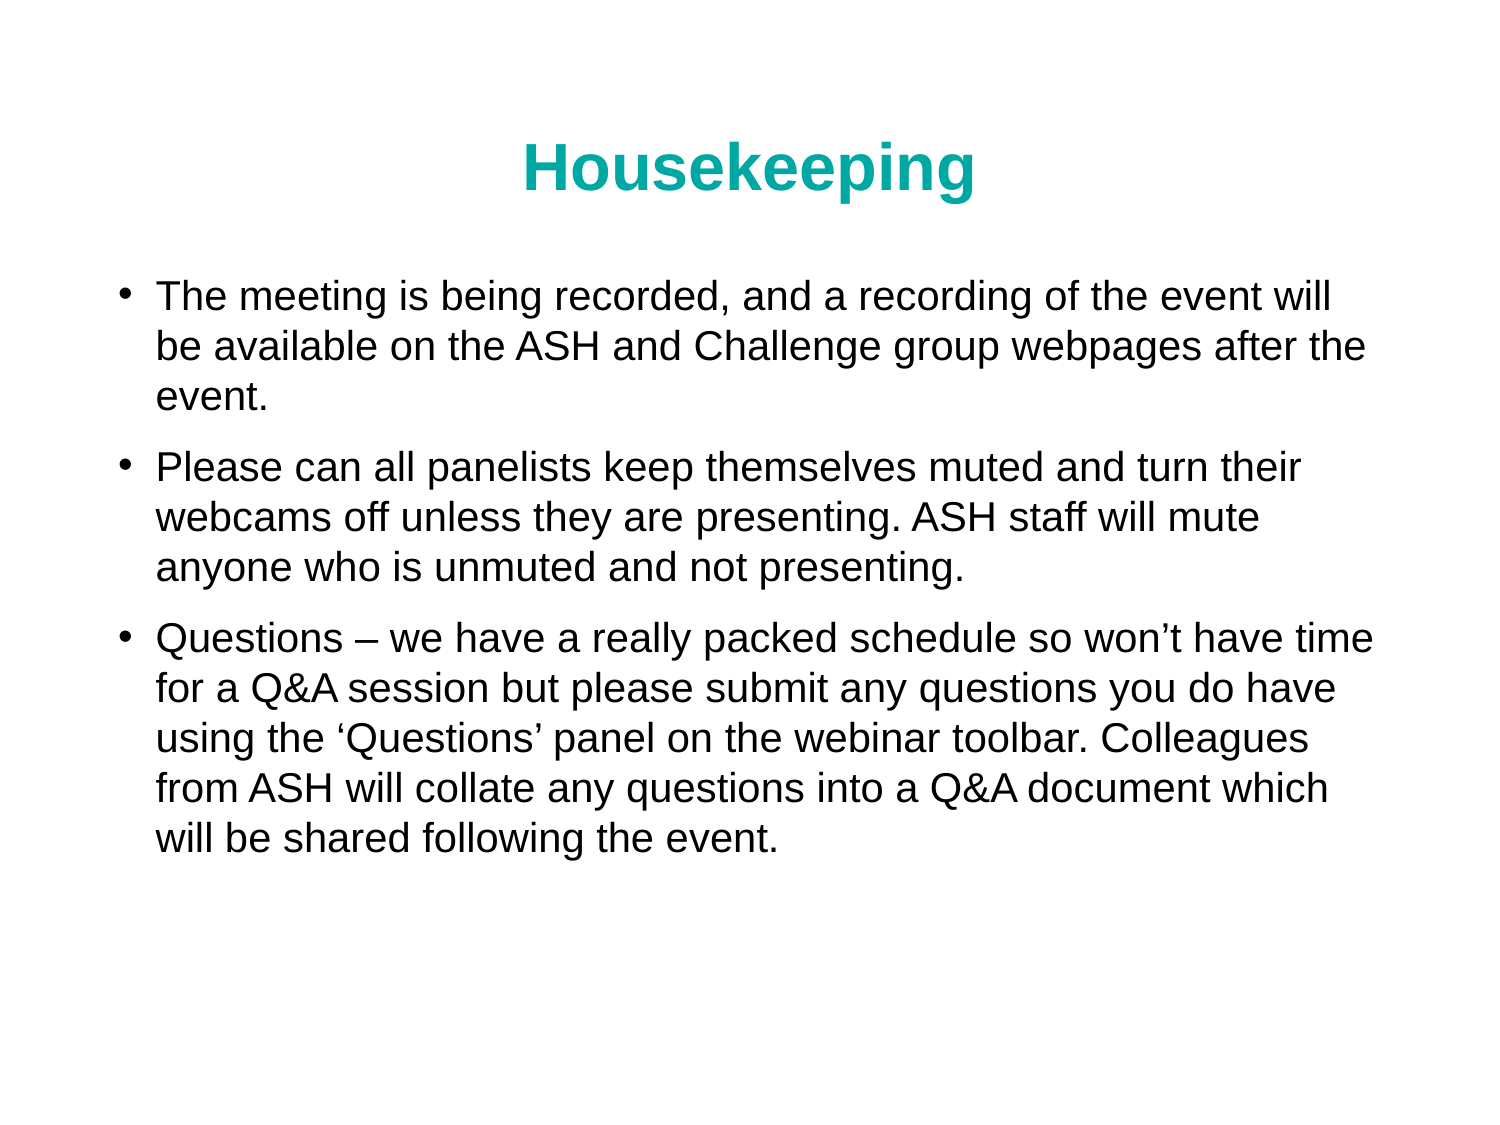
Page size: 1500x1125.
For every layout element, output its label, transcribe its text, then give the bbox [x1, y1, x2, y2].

title Housekeeping [103, 67, 1397, 271]
list The meeting is being recorded, and a recording of the event will be available on the ASH and Challenge group webpages after the event. Please can all panelists keep themselves muted and turn their webcams off unless they are presenting. ASH staff will mute anyone who is unmuted and not presenting. Questions – we have a really packed schedule so won’t have time for a Q&A session but please submit any questions you do have using the ‘Questions’ panel on the webinar toolbar. Colleagues from ASH will collate any questions into a Q&A document which will be shared following the event. [103, 271, 1397, 975]
